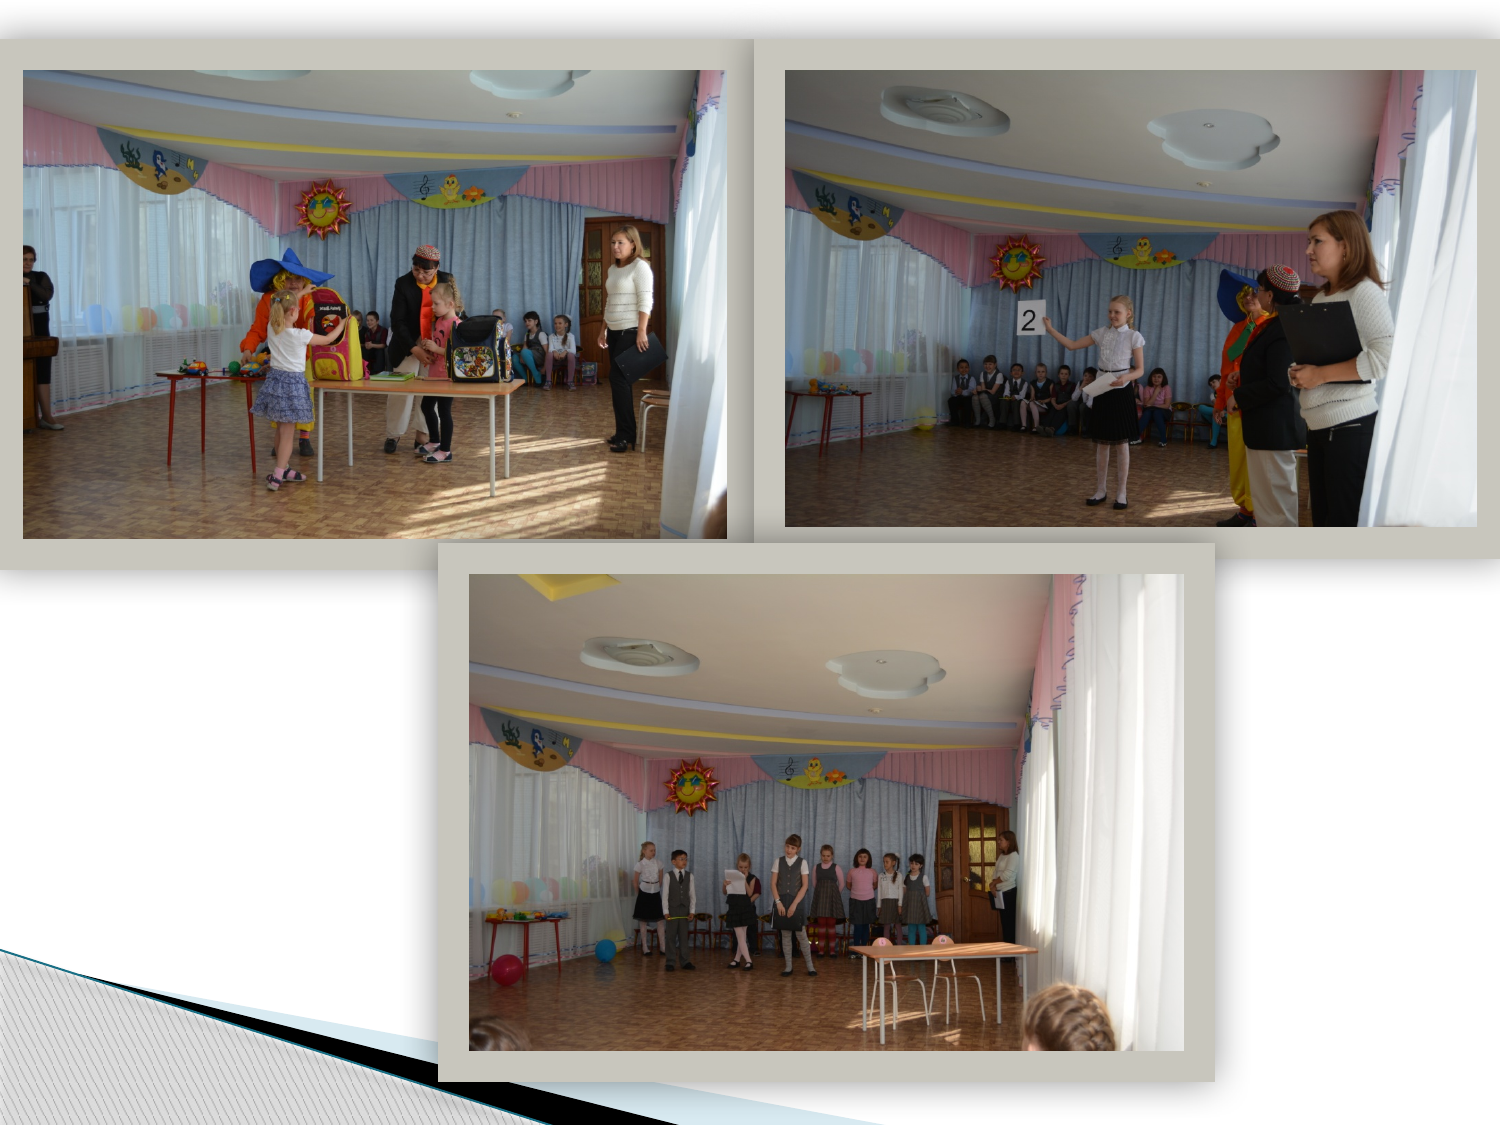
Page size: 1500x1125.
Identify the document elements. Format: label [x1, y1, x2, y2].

picture [784, 70, 1477, 528]
picture [468, 573, 1184, 1051]
list [23, 70, 727, 540]
